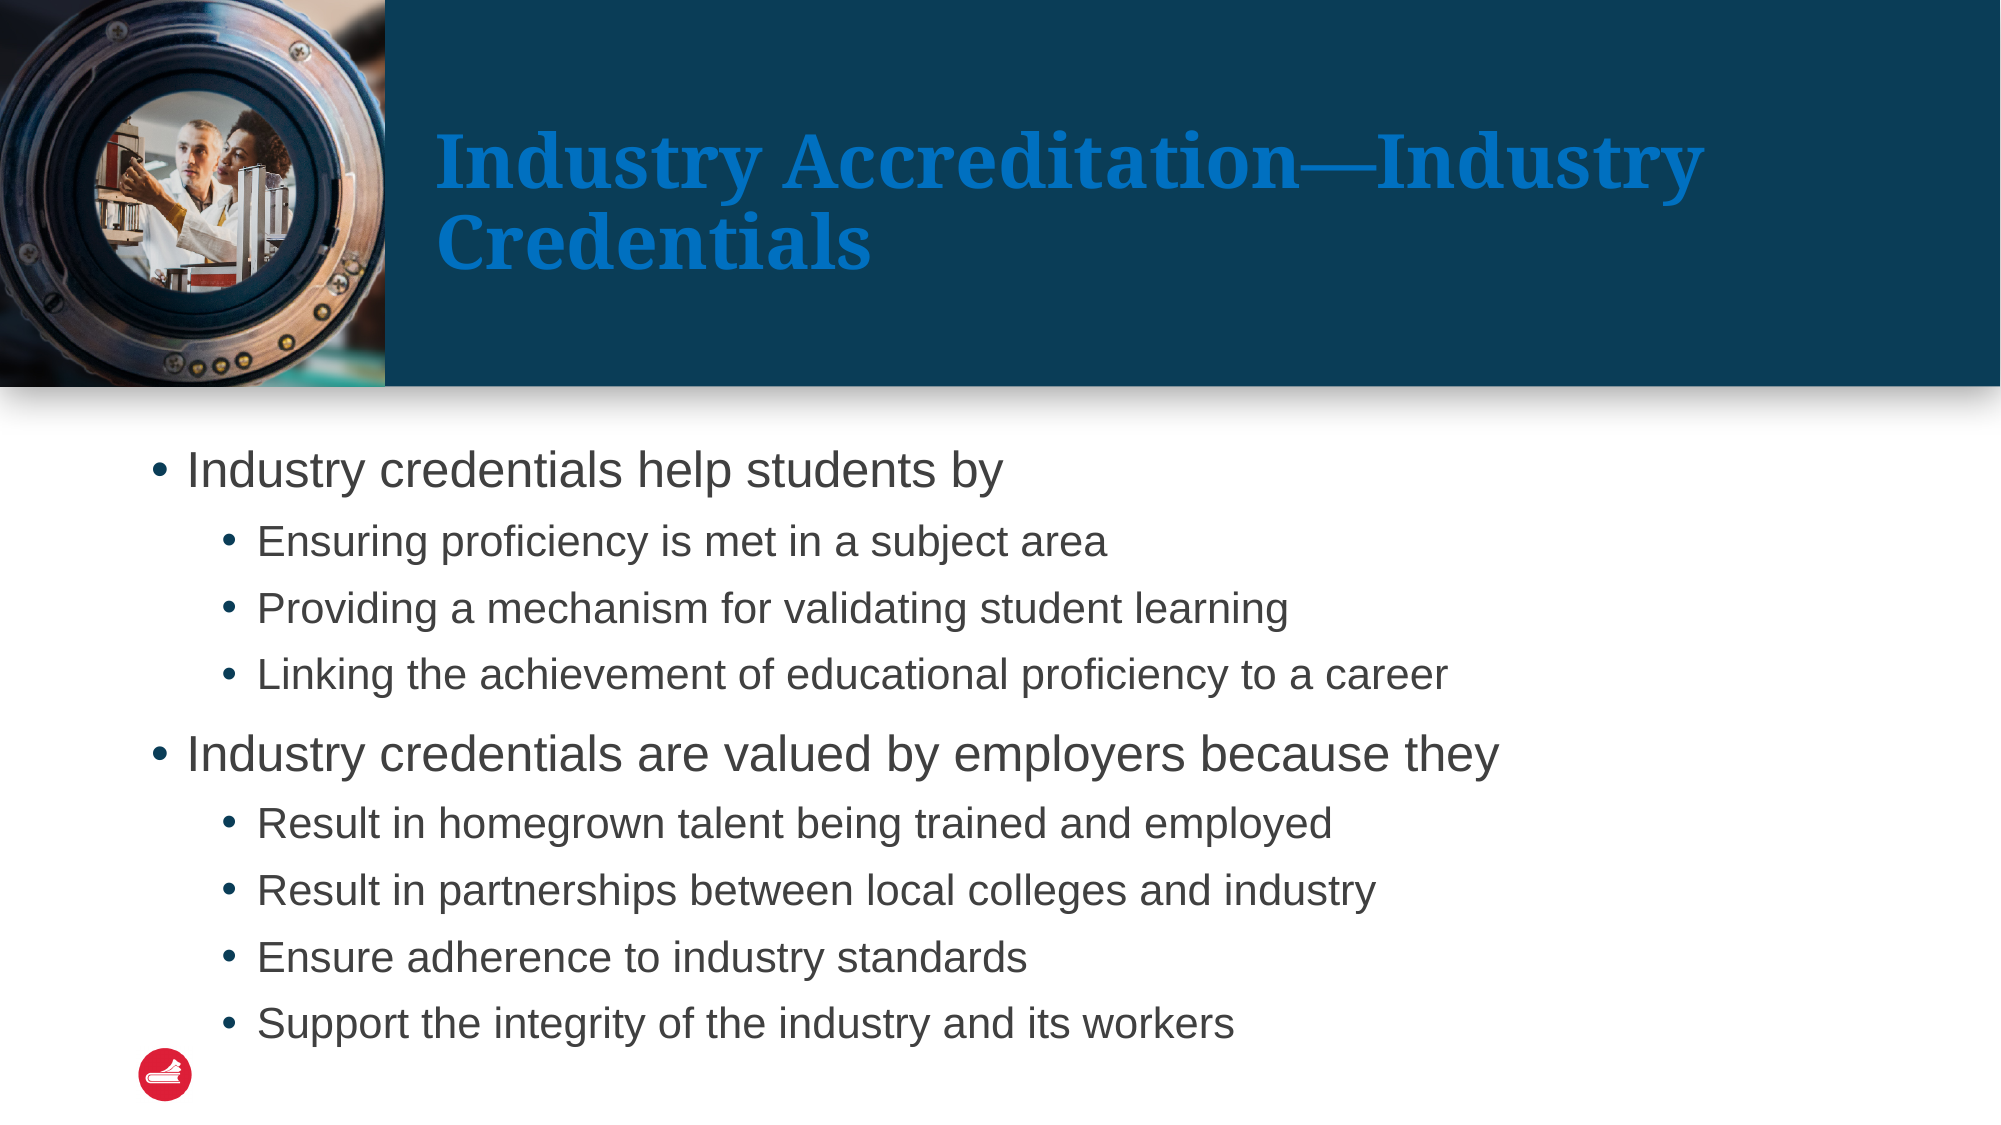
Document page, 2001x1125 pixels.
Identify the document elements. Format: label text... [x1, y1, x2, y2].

picture [0, 0, 385, 387]
picture [136, 1059, 193, 1103]
title Industry Accreditation—Industry Credentials [420, 66, 1863, 343]
list Industry credentials help students by Ensuring proficiency is met in a subject area Providing a mechanism for validating student learning Linking the achievement of educational proficiency to a career Industry credentials are valued by employers because they Result in homegrown talent being trained and employed Result in partnerships between local colleges and industry Ensure adherence to industry standards Support the integrity of the industry and its workers [136, 436, 1863, 1059]
